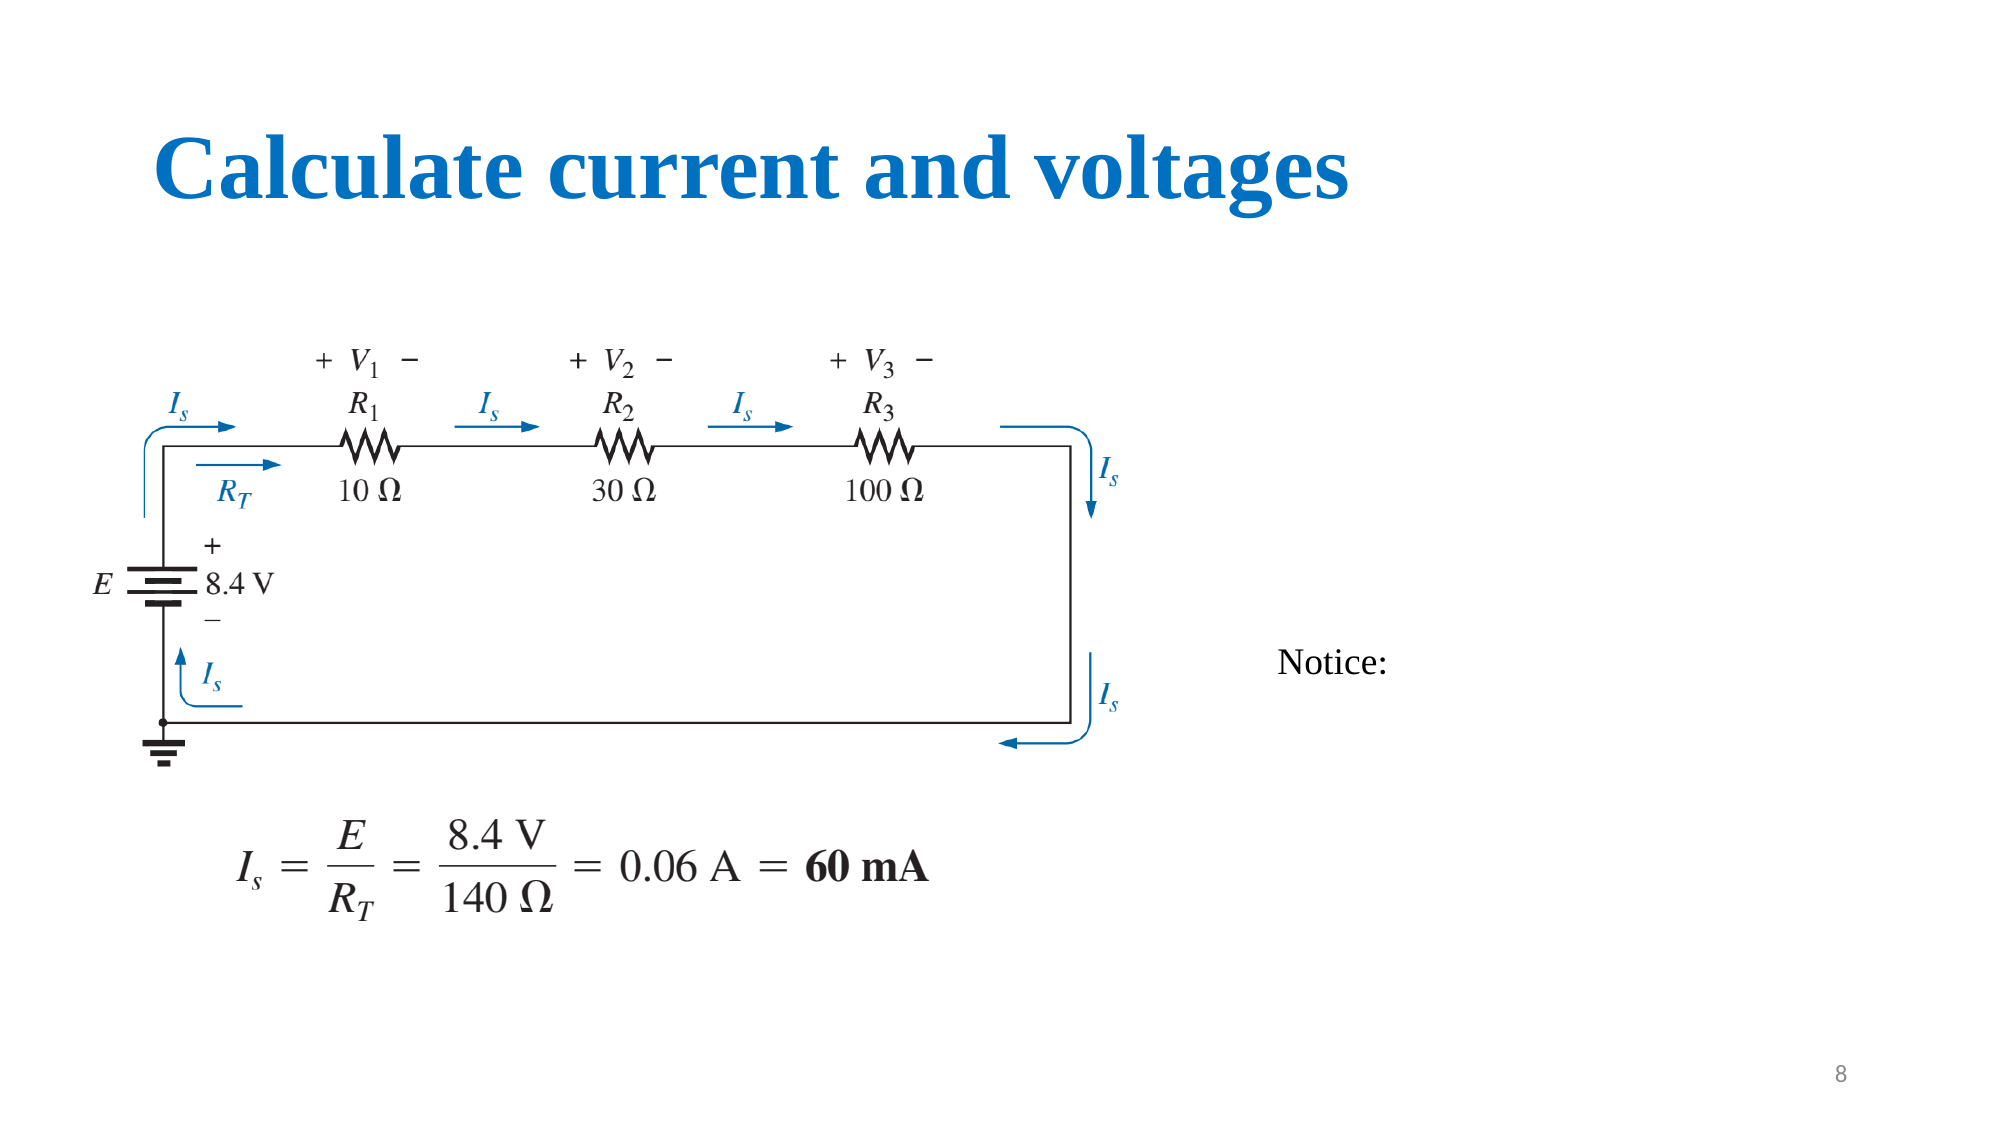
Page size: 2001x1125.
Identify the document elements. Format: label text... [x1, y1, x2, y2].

title Calculate current and voltages [137, 59, 1863, 278]
picture [74, 292, 1136, 788]
picture [214, 802, 941, 933]
slide_number 8 [1412, 1042, 1863, 1103]
